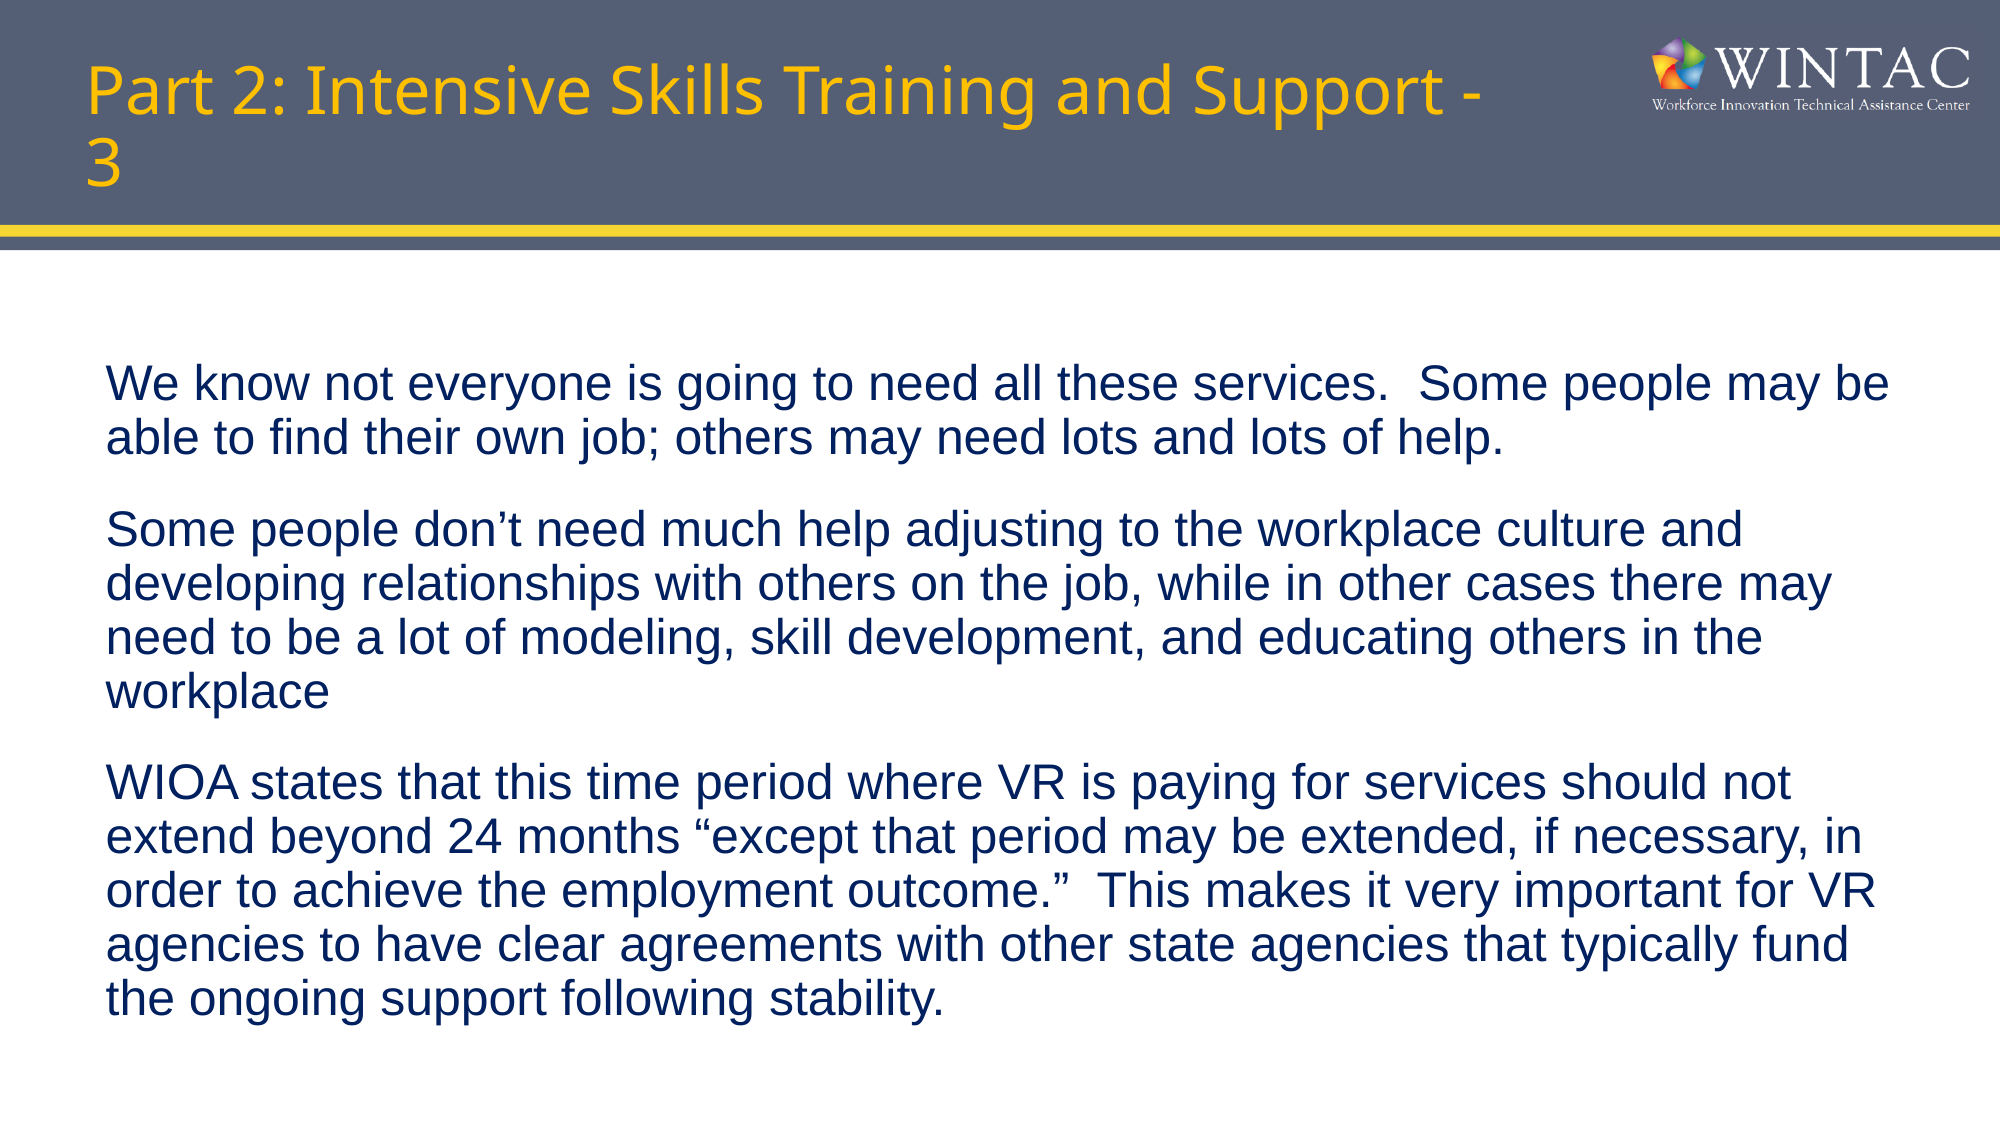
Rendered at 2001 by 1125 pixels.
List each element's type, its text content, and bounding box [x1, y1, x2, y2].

list We know not everyone is going to need all these services. Some people may be able to find their own job; others may need lots and lots of help. Some people don’t need much help adjusting to the workplace culture and developing relationships with others on the job, while in other cases there may need to be a lot of modeling, skill development, and educating others in the workplace WIOA states that this time period where VR is paying for services should not extend beyond 24 months “except that period may be extended, if necessary, in order to achieve the employment outcome.” This makes it very important for VR agencies to have clear agreements with other state agencies that typically fund the ongoing support following stability. [90, 350, 1912, 1125]
title Part 2: Intensive Skills Training and Support - 3 [70, 21, 1510, 209]
picture [1641, 27, 1981, 120]
